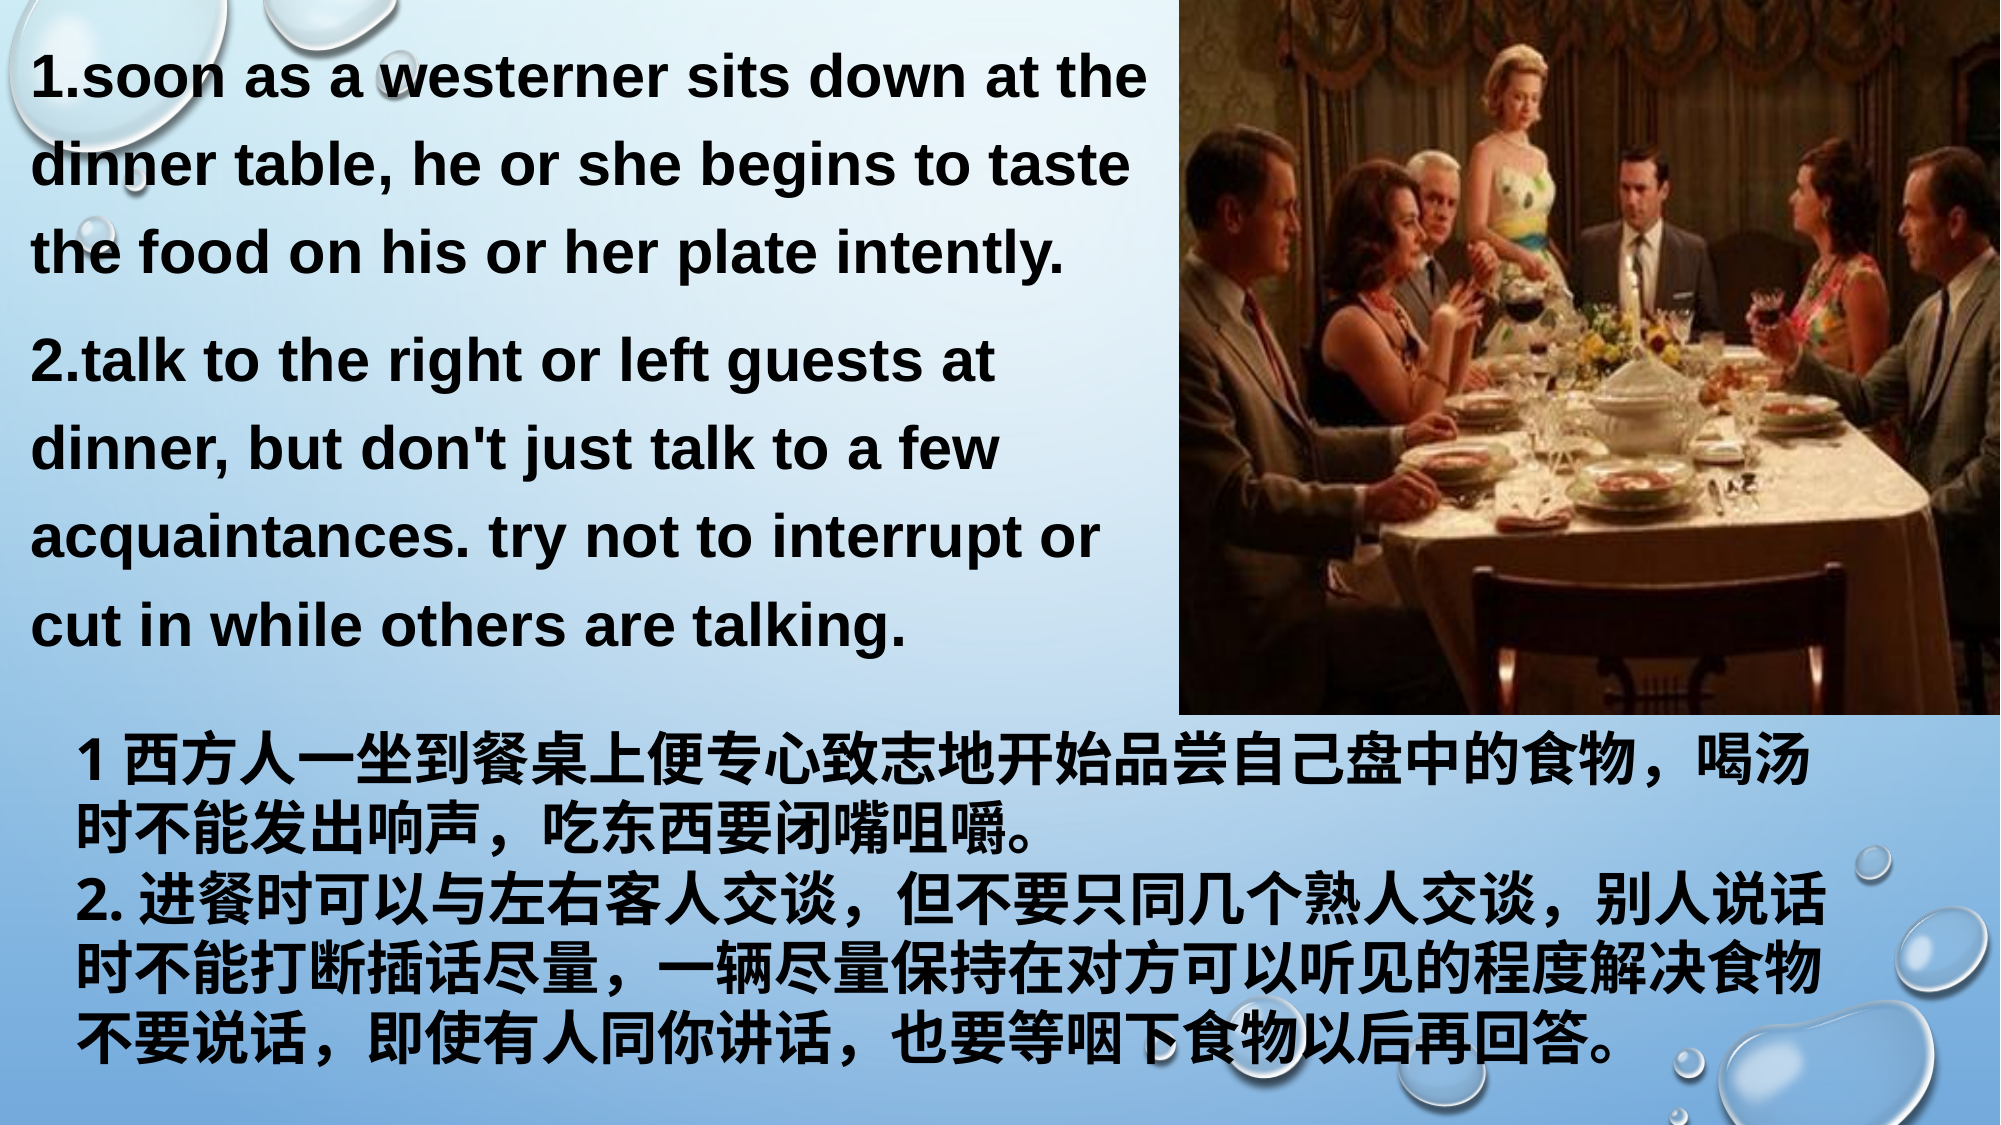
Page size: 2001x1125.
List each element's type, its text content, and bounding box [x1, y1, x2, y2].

list 1.soon as a westerner sits down at the dinner table, he or she begins to taste the food on his or her plate intently. 2.talk to the right or left guests at dinner, but don't just talk to a few acquaintances. try not to interrupt or cut in while others are talking. [15, 13, 1170, 742]
picture [0, 0, 2000, 1125]
text_box 1西方人一坐到餐桌上便专心致志地开始品尝自己盘中的食物，喝汤时不能发出响声，吃东西要闭嘴咀嚼。 2.进餐时可以与左右客人交谈，但不要只同几个熟人交谈，别人说话时不能打断插话尽量，一辆尽量保持在对方可以听见的程度解决食物不要说话，即使有人同你讲话，也要等咽下食物以后再回答。 [60, 714, 1854, 1124]
